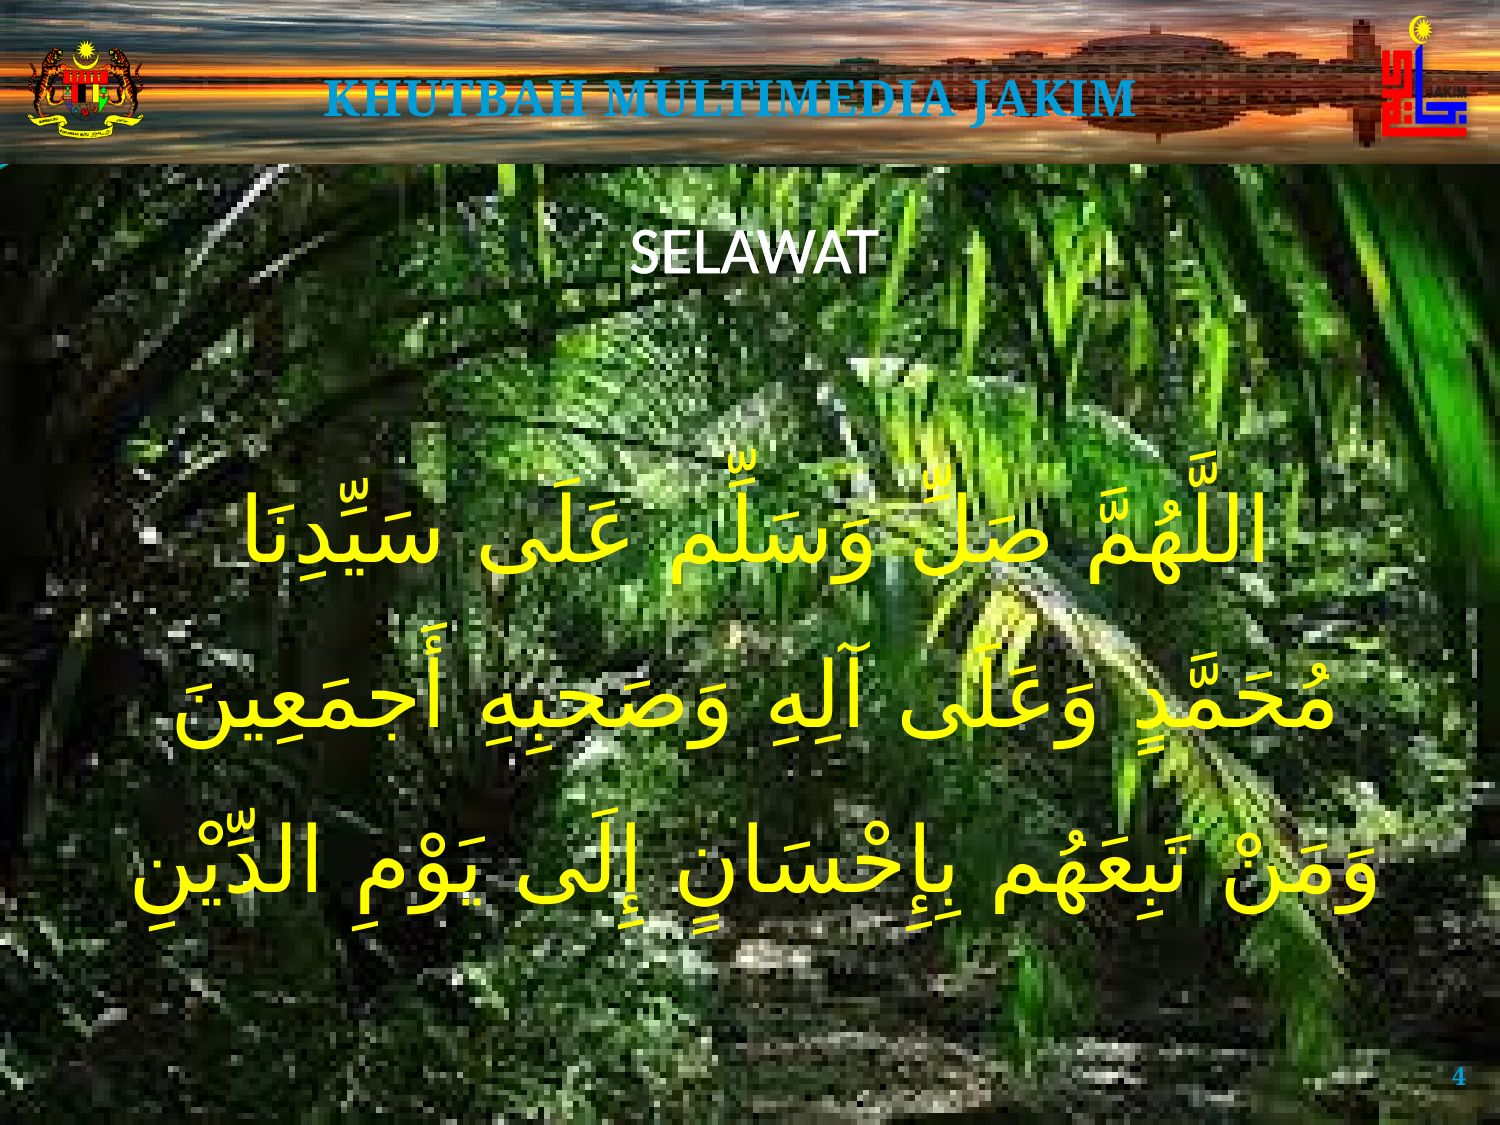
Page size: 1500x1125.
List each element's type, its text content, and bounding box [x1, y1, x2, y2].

text_box اللَّهُمَّ صَلِّ وَسَلِّم عَلَى سَيِّدِنَا مُحَمَّدٍ وَعَلَى آلِهِ وَصَحبِهِ أَجمَعِينَ وَمَنْ تَبِعَهُم بِإِحْسَانٍ إِلَى يَوْمِ الدِّيْنِ [112, 408, 1400, 919]
slide_number 4 [1341, 1034, 1466, 1094]
picture [0, 173, 1500, 1125]
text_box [0, 0, 1500, 165]
text_box SELAWAT [614, 199, 894, 294]
